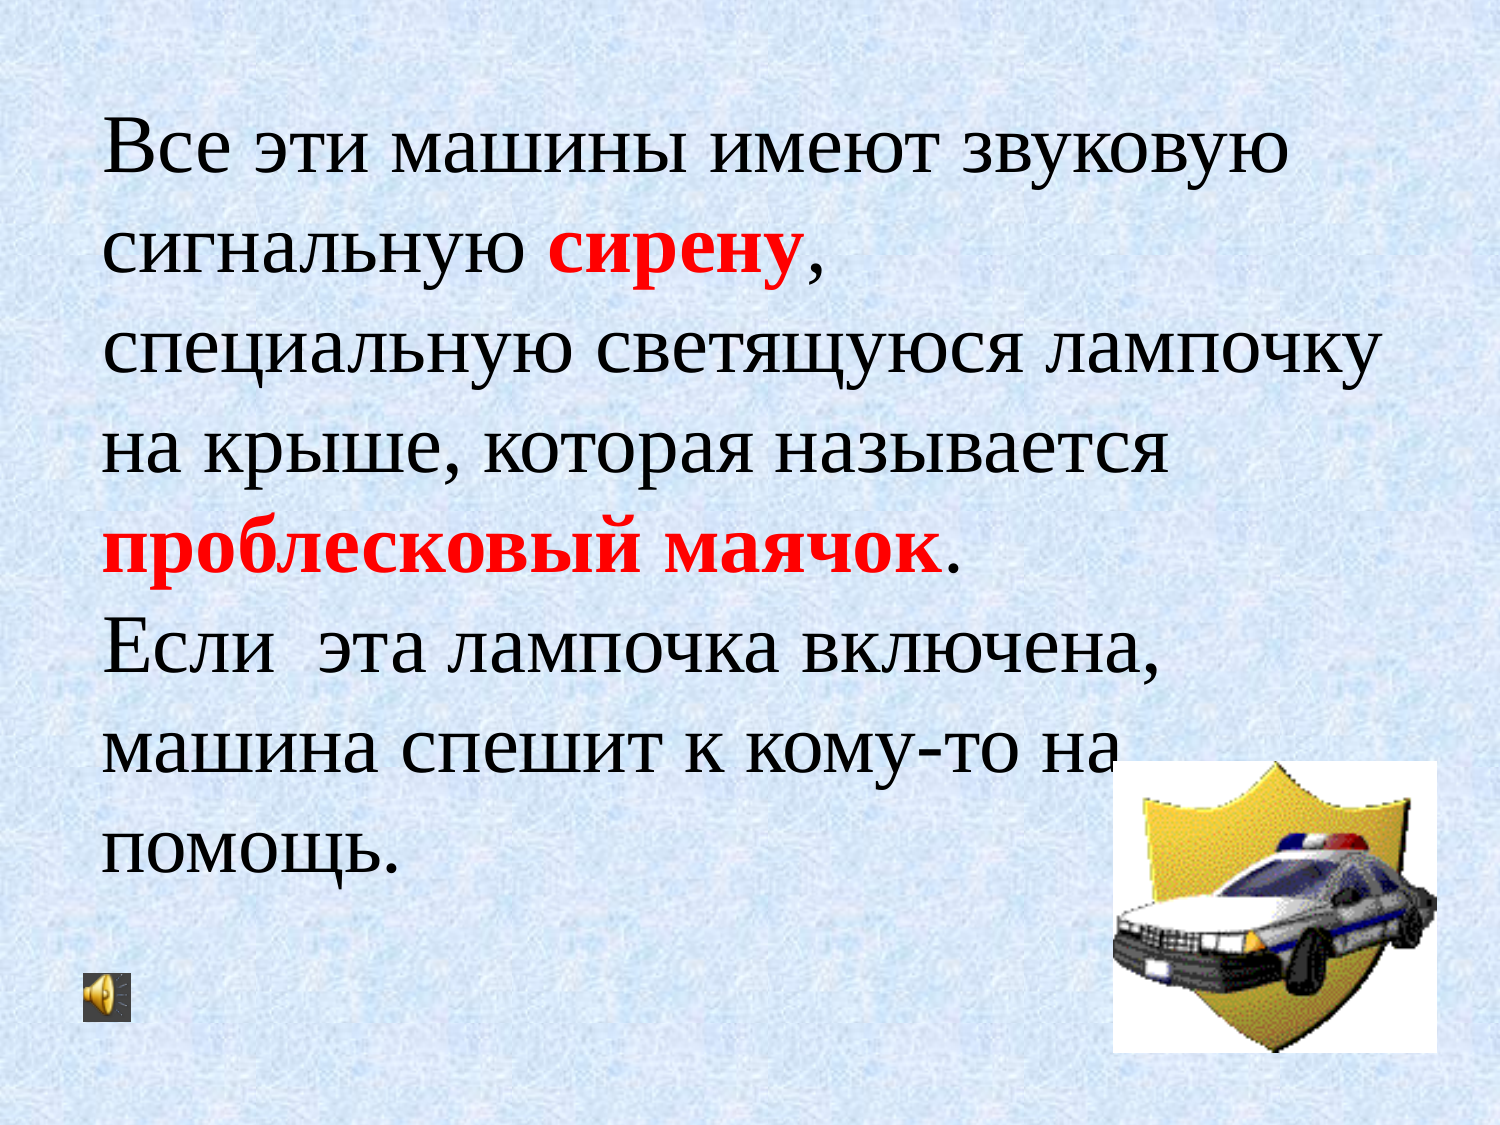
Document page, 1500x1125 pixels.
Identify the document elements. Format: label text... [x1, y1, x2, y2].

picture [0, 0, 1500, 1125]
text_box Все эти машины имеют звуковую сигнальную сирену, специальную светящуюся лампочку на крыше, которая называется проблесковый маячок. Если эта лампочка включена, машина спешит к кому-то на помощь. [58, 81, 1430, 897]
